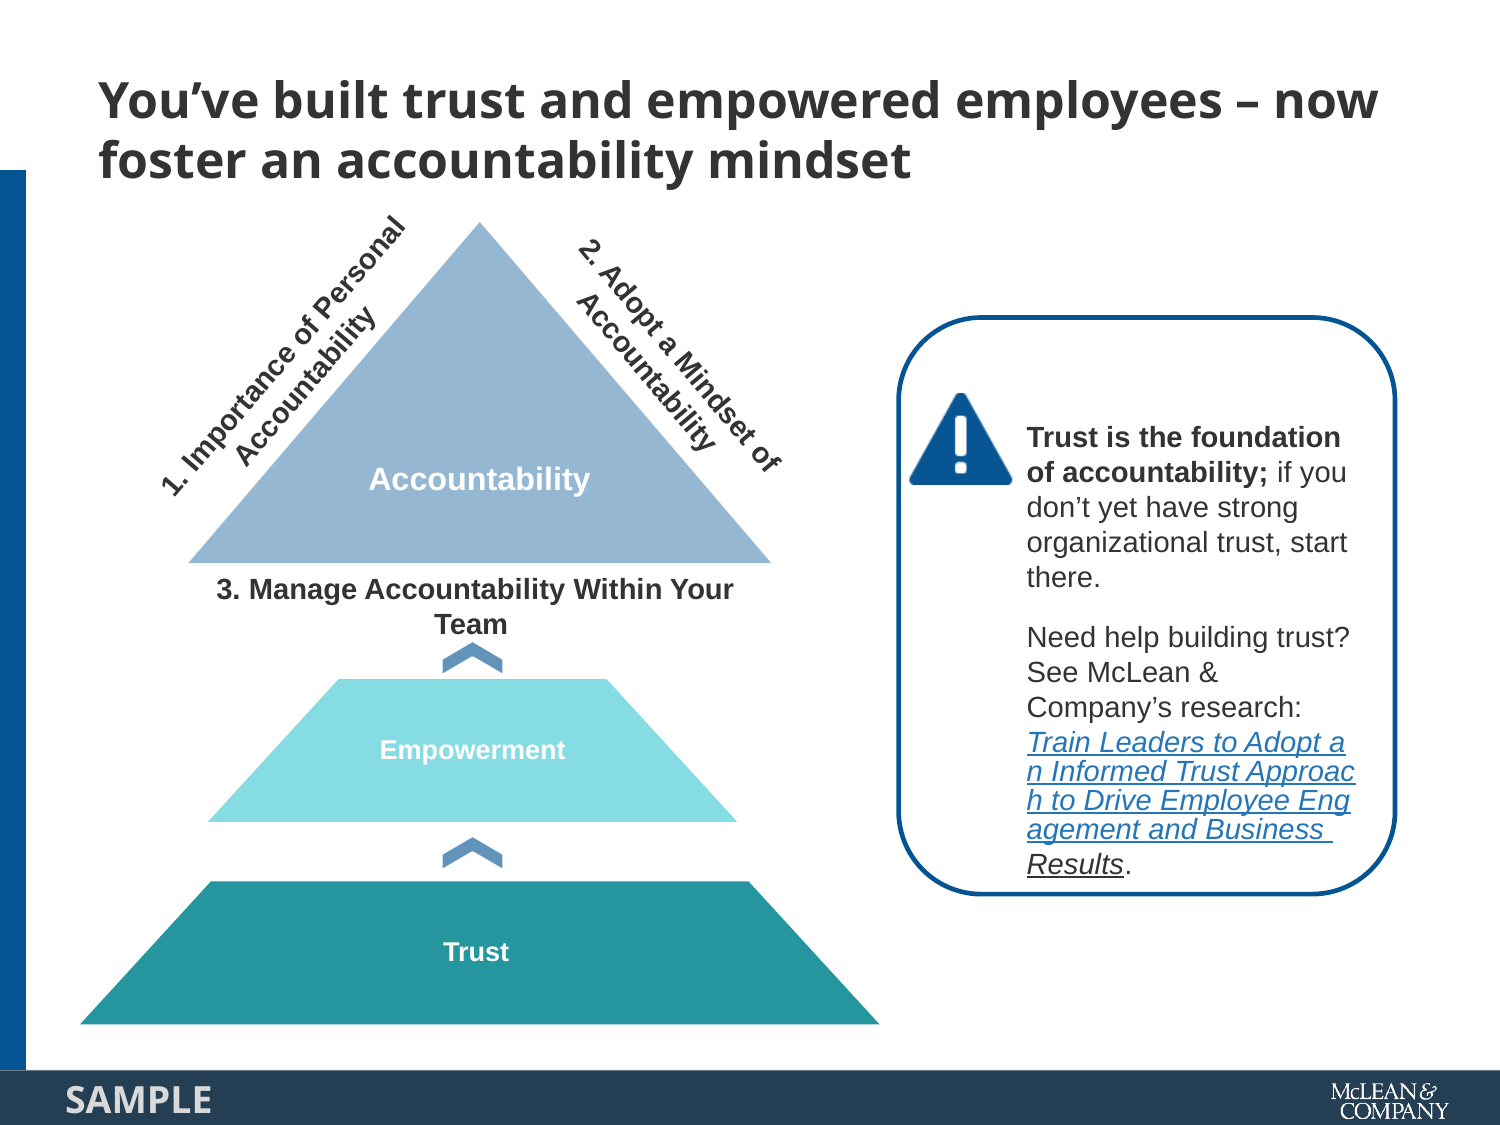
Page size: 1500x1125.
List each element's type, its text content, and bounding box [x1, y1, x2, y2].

list You’ve built trust and empowered employees – now foster an accountability mindset [83, 61, 1417, 204]
text_box Trust is the foundation of accountability; if you don’t yet have strong organizational trust, start there. Need help building trust? See McLean & Company’s research: Train Leaders to Adopt an Informed Trust Approach to Drive Employee Engagement and Business Results. [896, 315, 1398, 897]
picture [904, 393, 1019, 486]
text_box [0, 1070, 1500, 1125]
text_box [74, 171, 885, 1027]
text_box [0, 168, 28, 1069]
